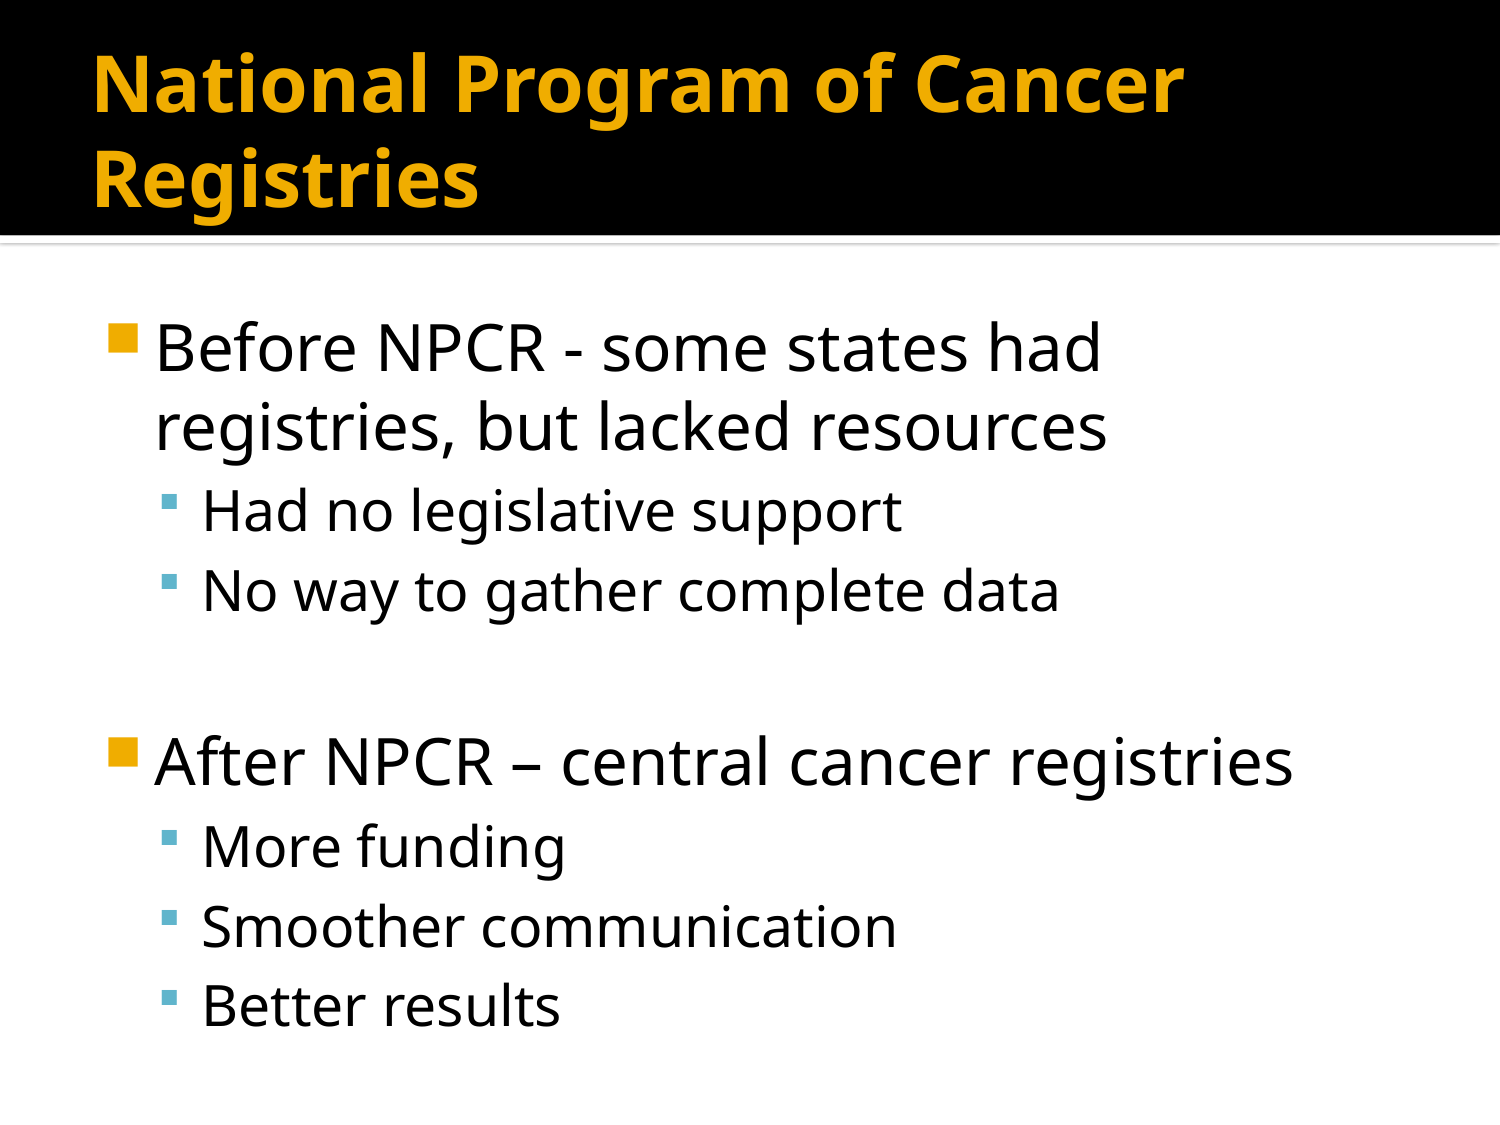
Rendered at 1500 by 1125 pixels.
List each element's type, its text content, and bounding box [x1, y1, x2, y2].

list Before NPCR - some states had registries, but lacked resources Had no legislative support No way to gather complete data After NPCR – central cancer registries More funding Smoother communication Better results [75, 291, 1425, 1050]
title National Program of Cancer Registries [75, 25, 1425, 231]
